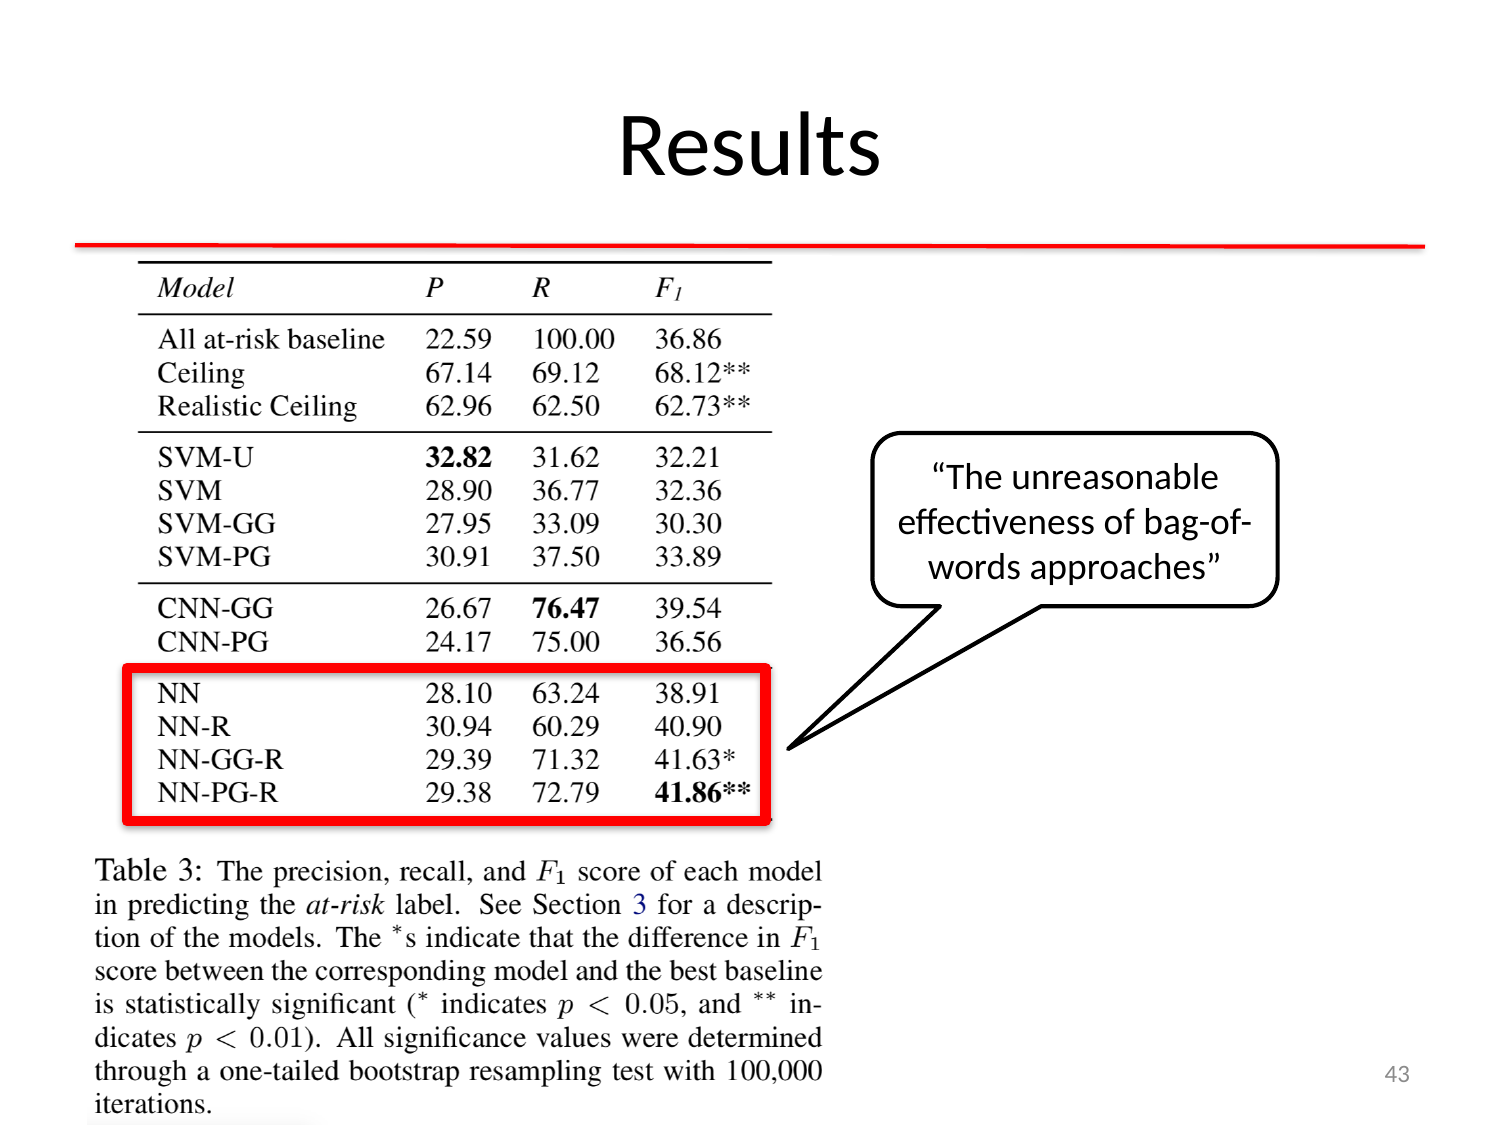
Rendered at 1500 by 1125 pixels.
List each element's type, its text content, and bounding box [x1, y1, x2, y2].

title Results [75, 45, 1425, 233]
text_box “The unreasonable effectiveness of bag-of-words approaches” [838, 430, 1280, 724]
slide_number 43 [1074, 1042, 1425, 1103]
picture [87, 254, 833, 1125]
